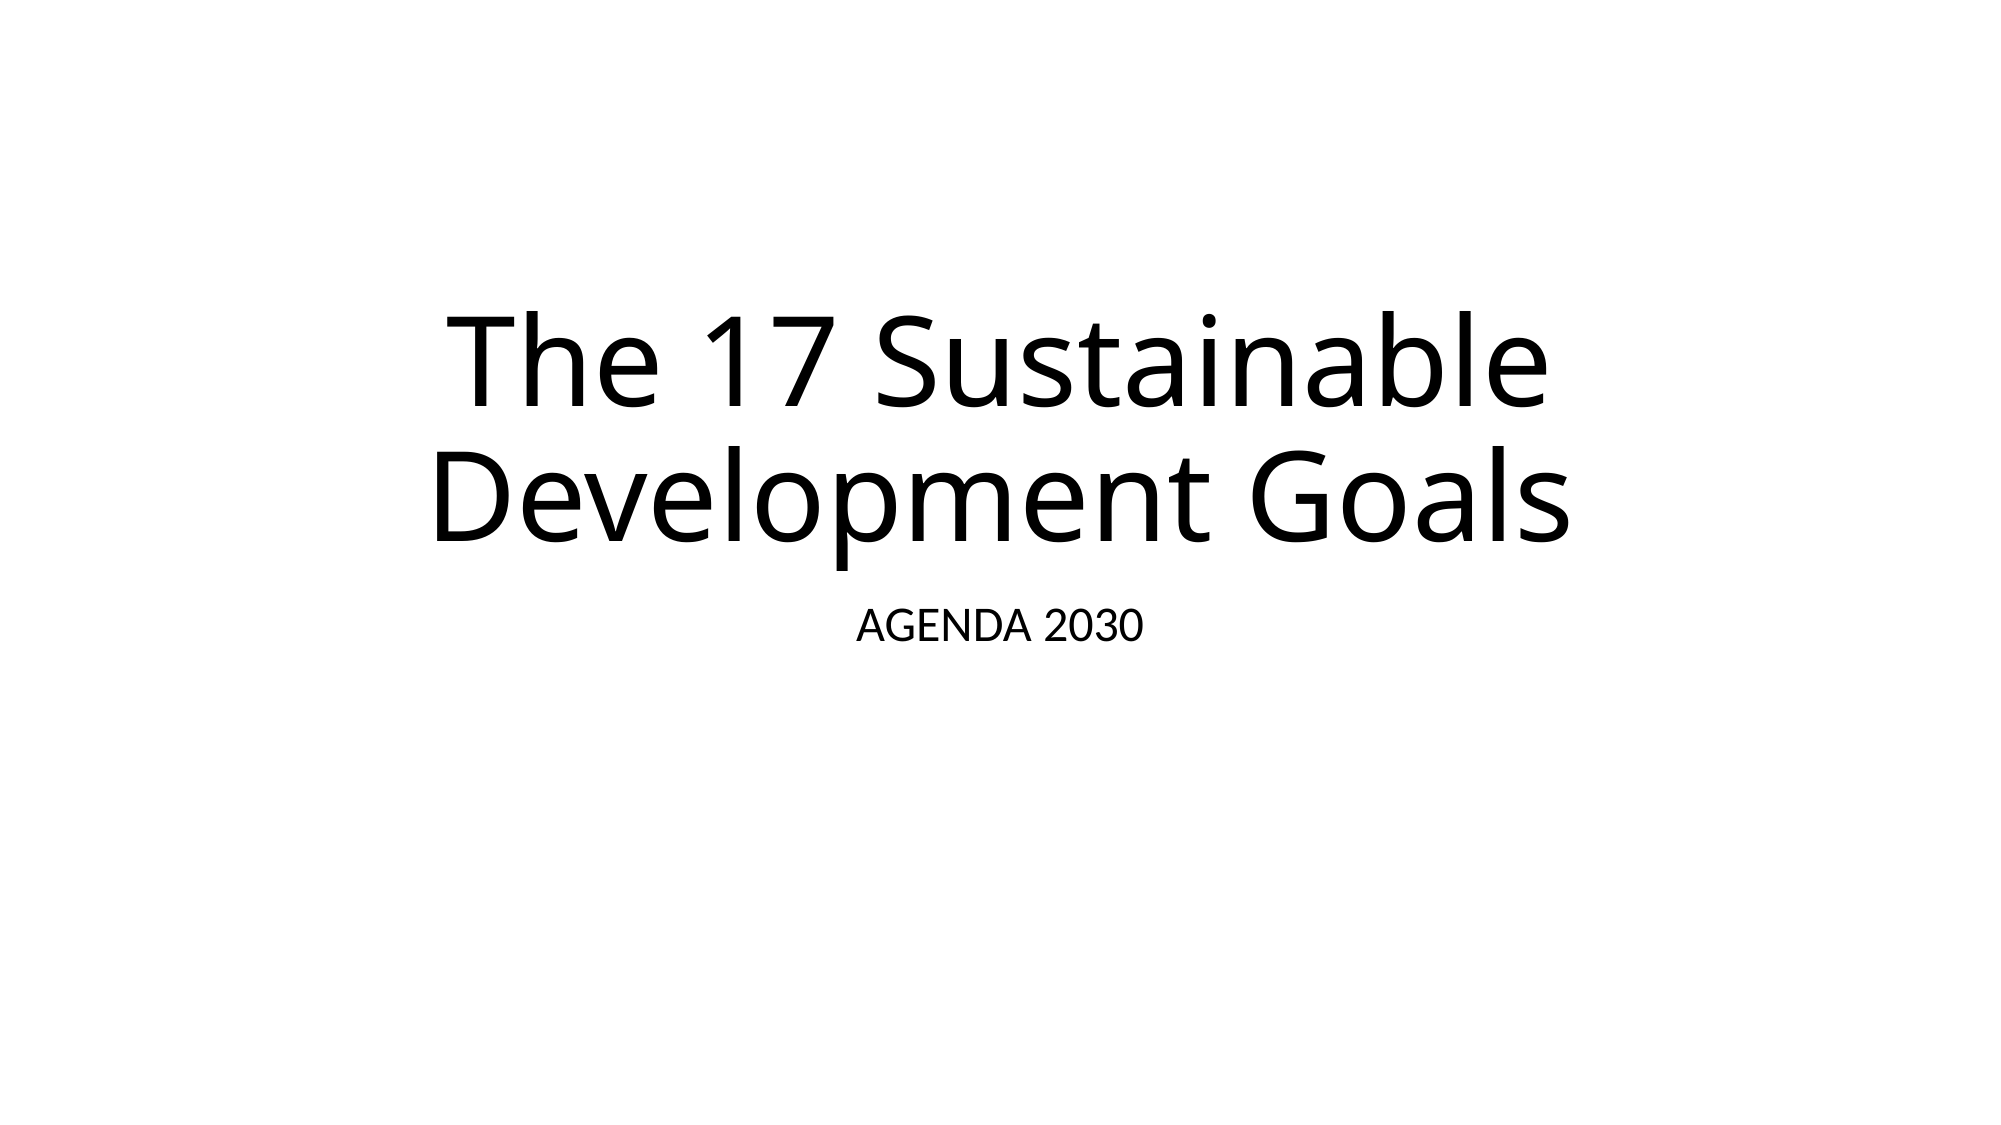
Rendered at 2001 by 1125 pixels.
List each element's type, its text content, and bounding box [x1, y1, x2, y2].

title The 17 Sustainable Development Goals [249, 184, 1750, 576]
subtitle AGENDA 2030 [249, 590, 1750, 863]
